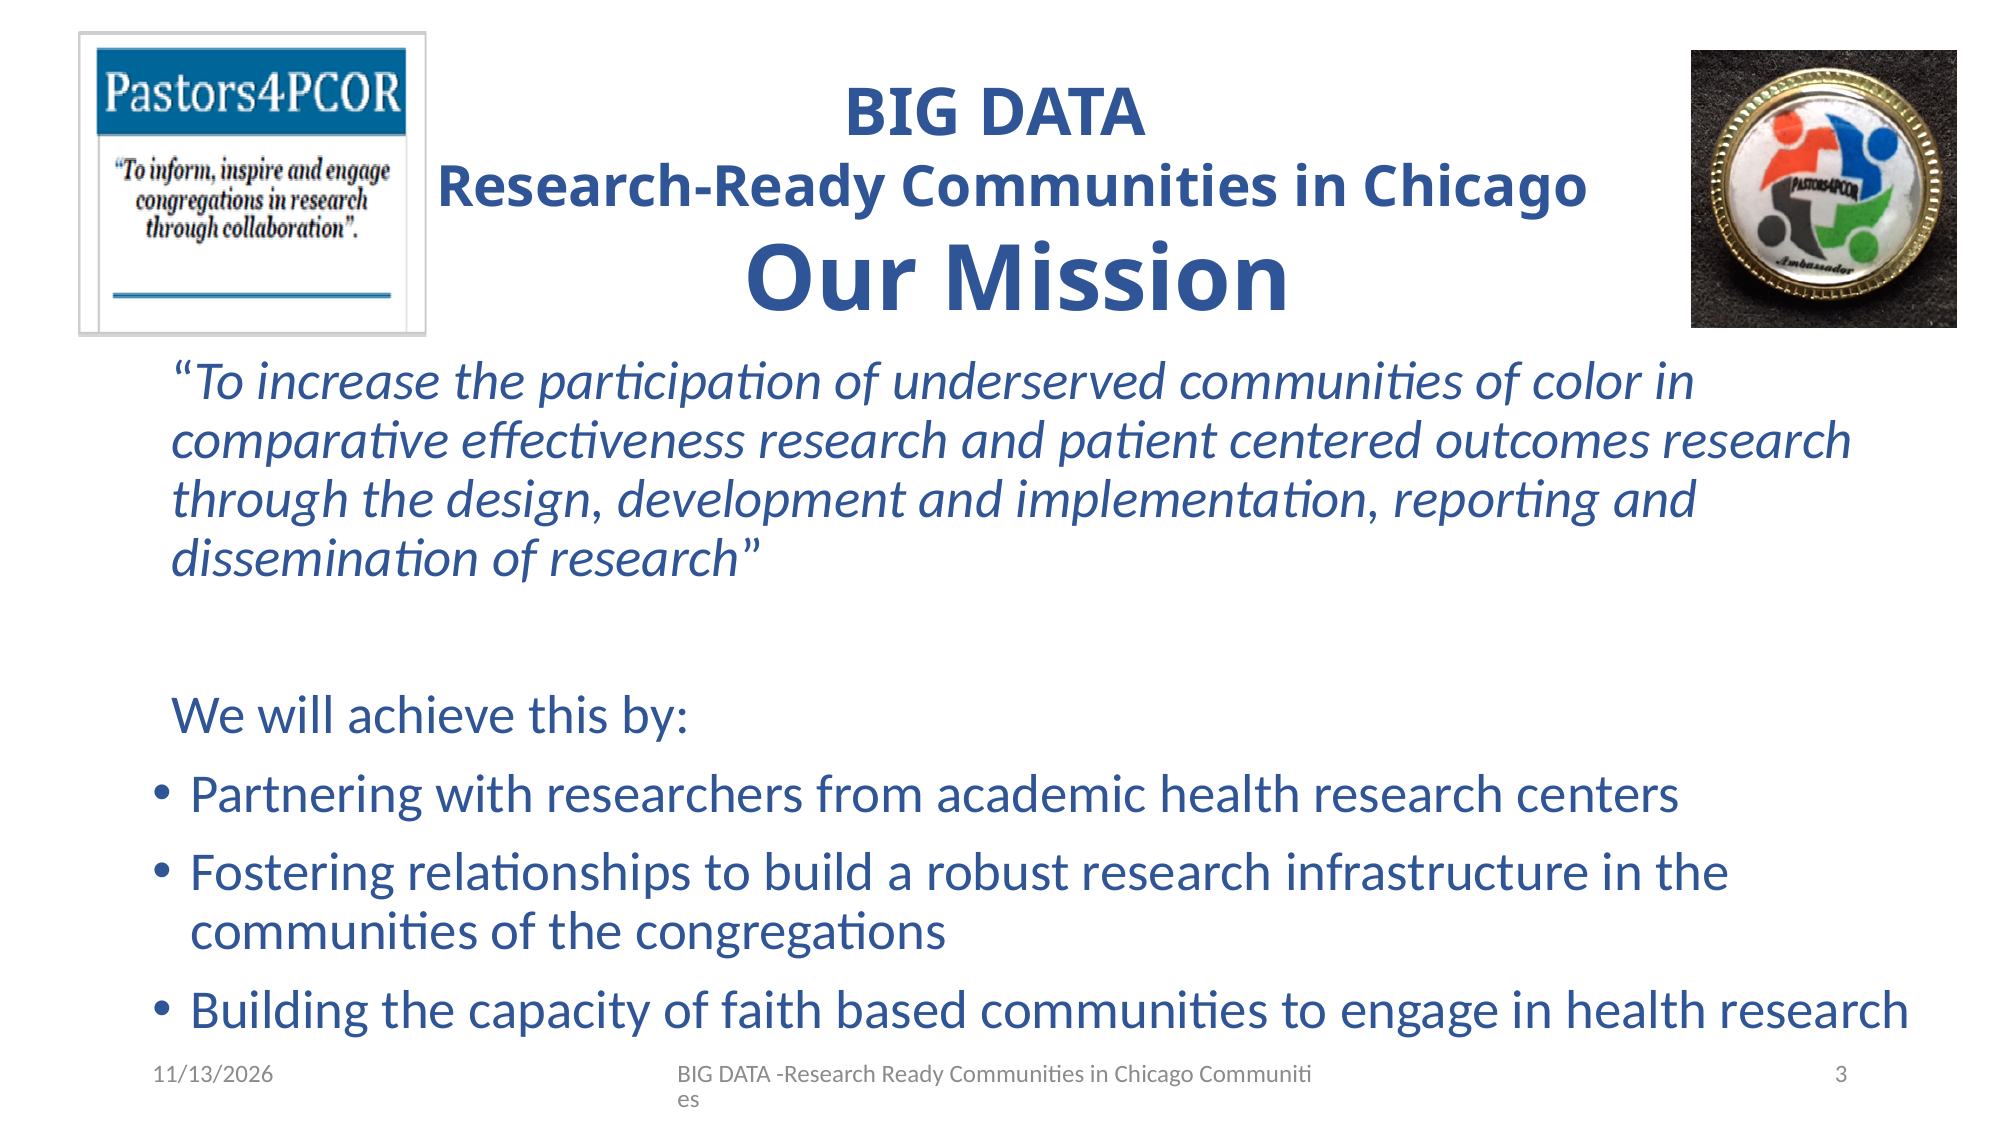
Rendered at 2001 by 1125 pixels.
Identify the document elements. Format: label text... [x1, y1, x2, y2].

list “To increase the participation of underserved communities of color in comparative effectiveness research and patient centered outcomes research through the design, development and implementation, reporting and dissemination of research” We will achieve this by: Partnering with researchers from academic health research centers Fostering relationships to build a robust research infrastructure in the communities of the congregations Building the capacity of faith based communities to engage in health research [137, 344, 1943, 1059]
title Our Mission [155, 172, 1881, 344]
footer BIG DATA -Research Ready Communities in Chicago Communities [662, 1042, 1338, 1103]
text_box BIG DATA Research-Ready Communities in Chicago [428, 41, 1615, 259]
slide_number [137, 1042, 588, 1103]
picture [78, 31, 428, 337]
slide_number 3 [1412, 1042, 1863, 1103]
picture [1691, 50, 1957, 328]
